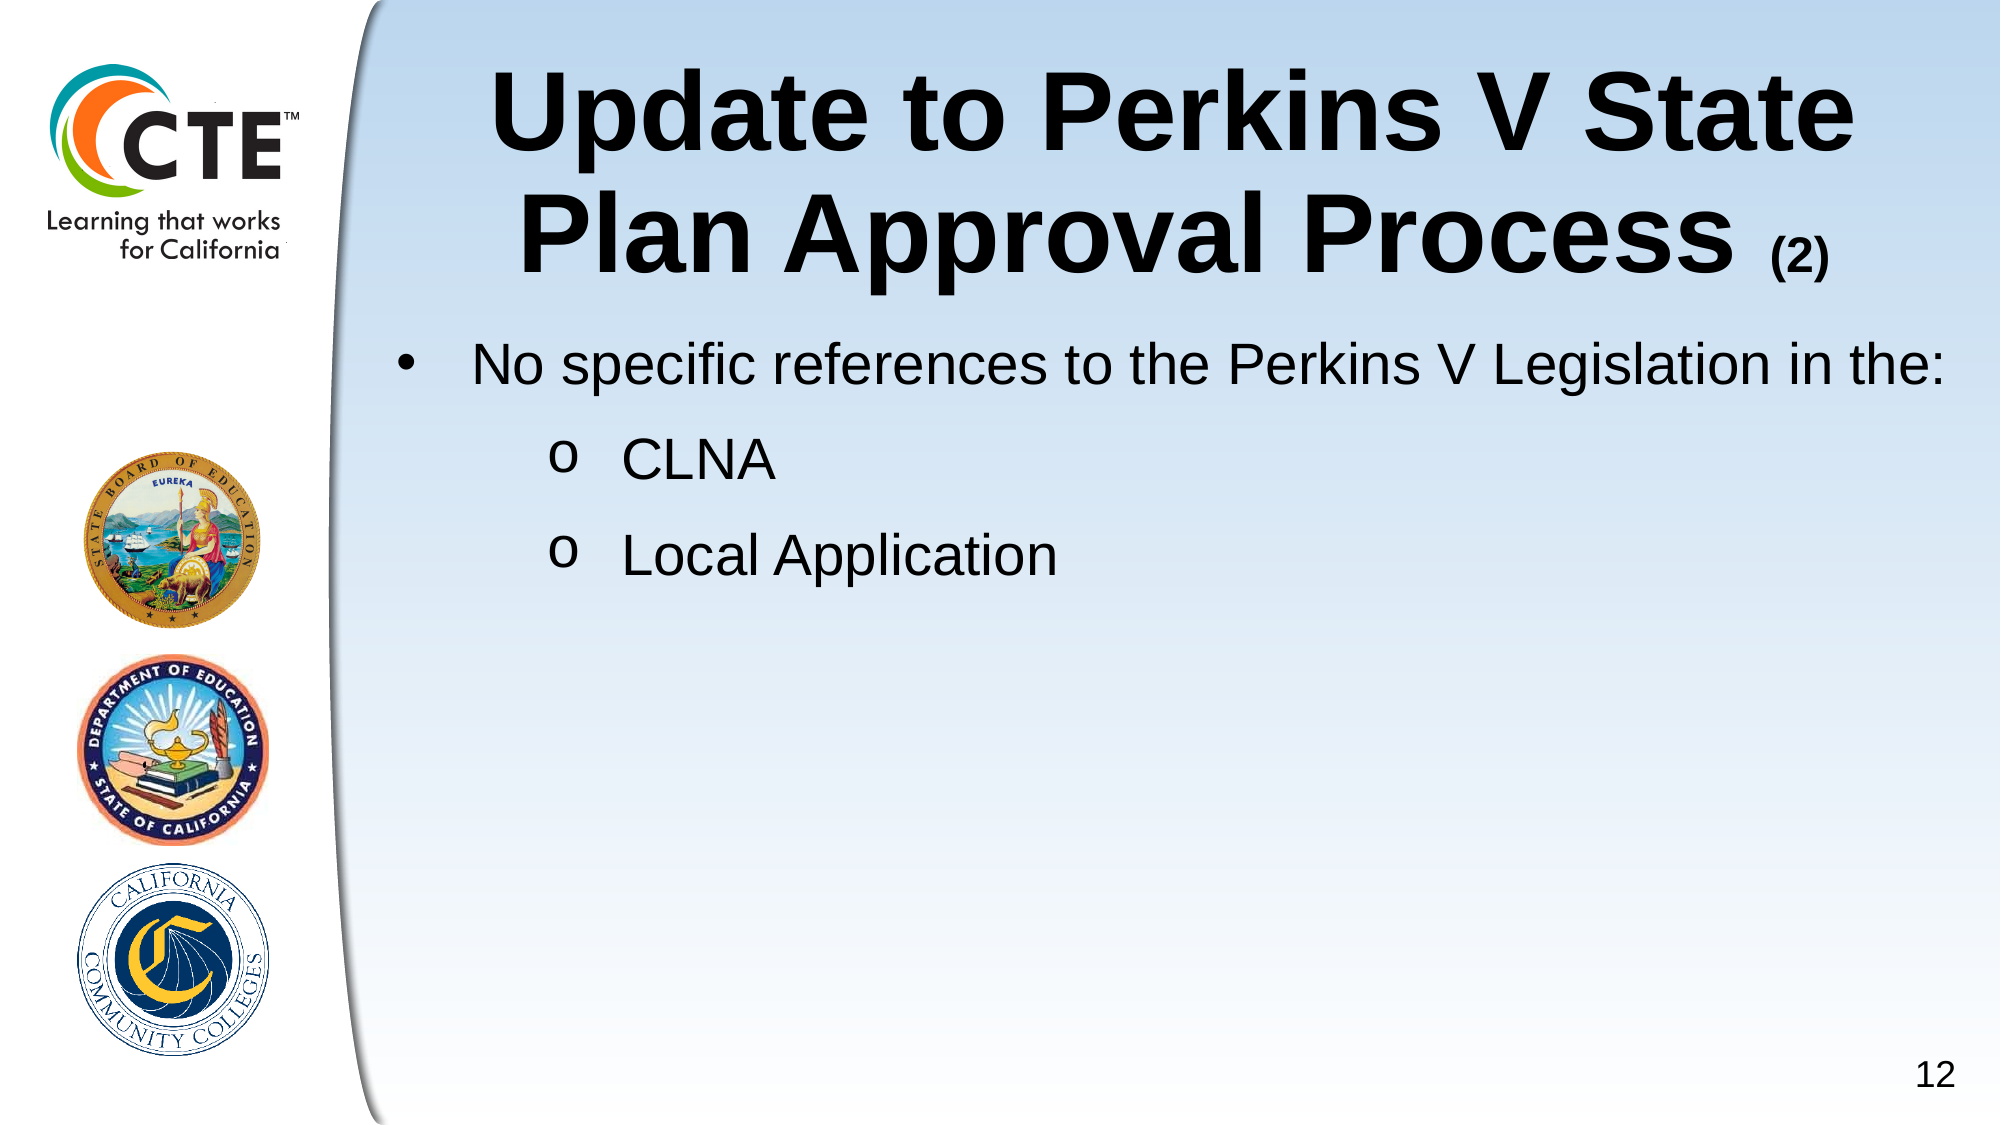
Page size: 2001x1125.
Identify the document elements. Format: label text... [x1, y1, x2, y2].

list No specific references to the Perkins V Legislation in the: CLNA Local Application [381, 319, 1968, 1014]
title Update to Perkins V State Plan Approval Process (2) [381, 59, 1968, 291]
picture [77, 863, 269, 1056]
picture [77, 654, 269, 846]
picture [48, 64, 299, 259]
picture [77, 445, 269, 637]
